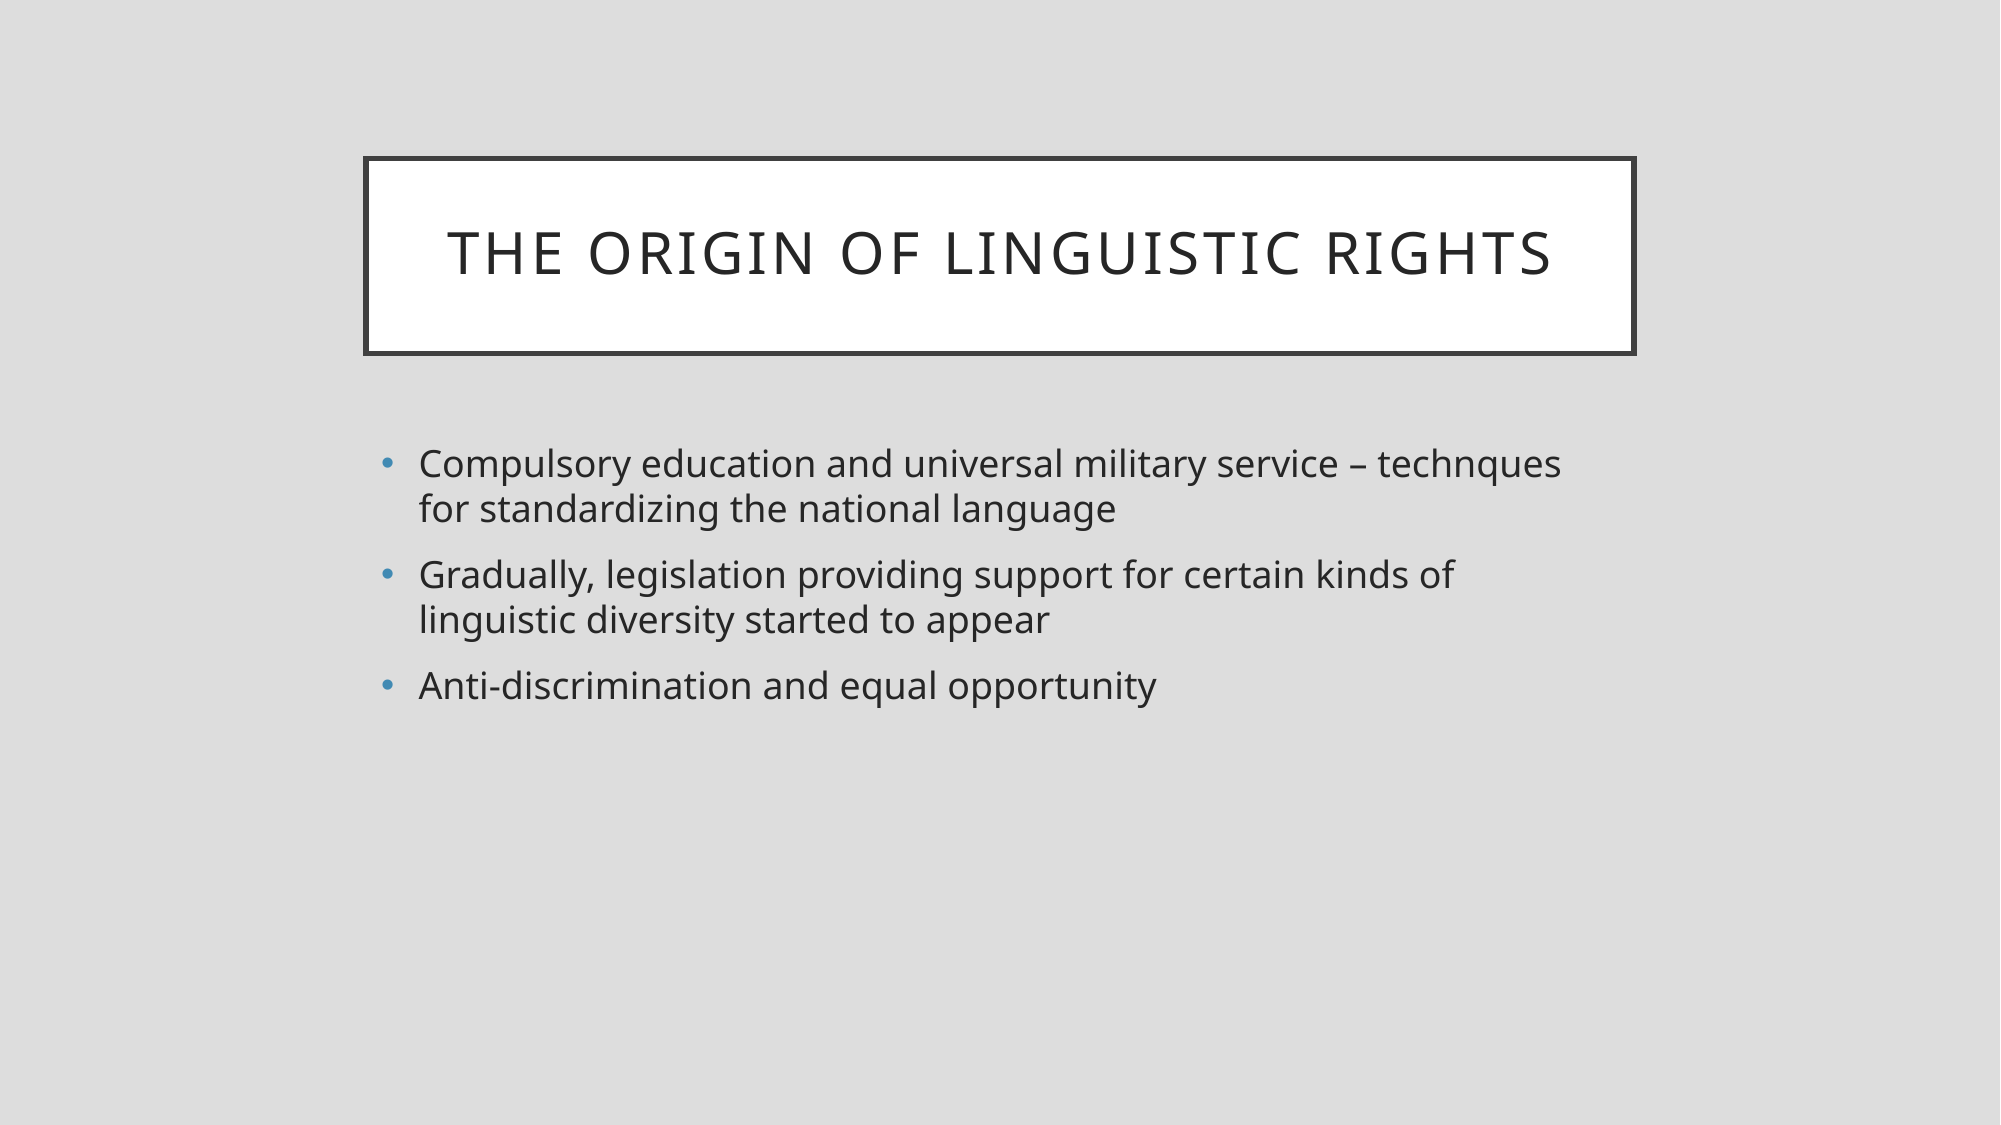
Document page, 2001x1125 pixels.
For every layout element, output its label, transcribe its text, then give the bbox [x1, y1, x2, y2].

title The origin of linguistic rights [363, 156, 1637, 356]
list Compulsory education and universal military service – technques for standardizing the national language Gradually, legislation providing support for certain kinds of linguistic diversity started to appear Anti-discrimination and equal opportunity [366, 432, 1634, 942]
